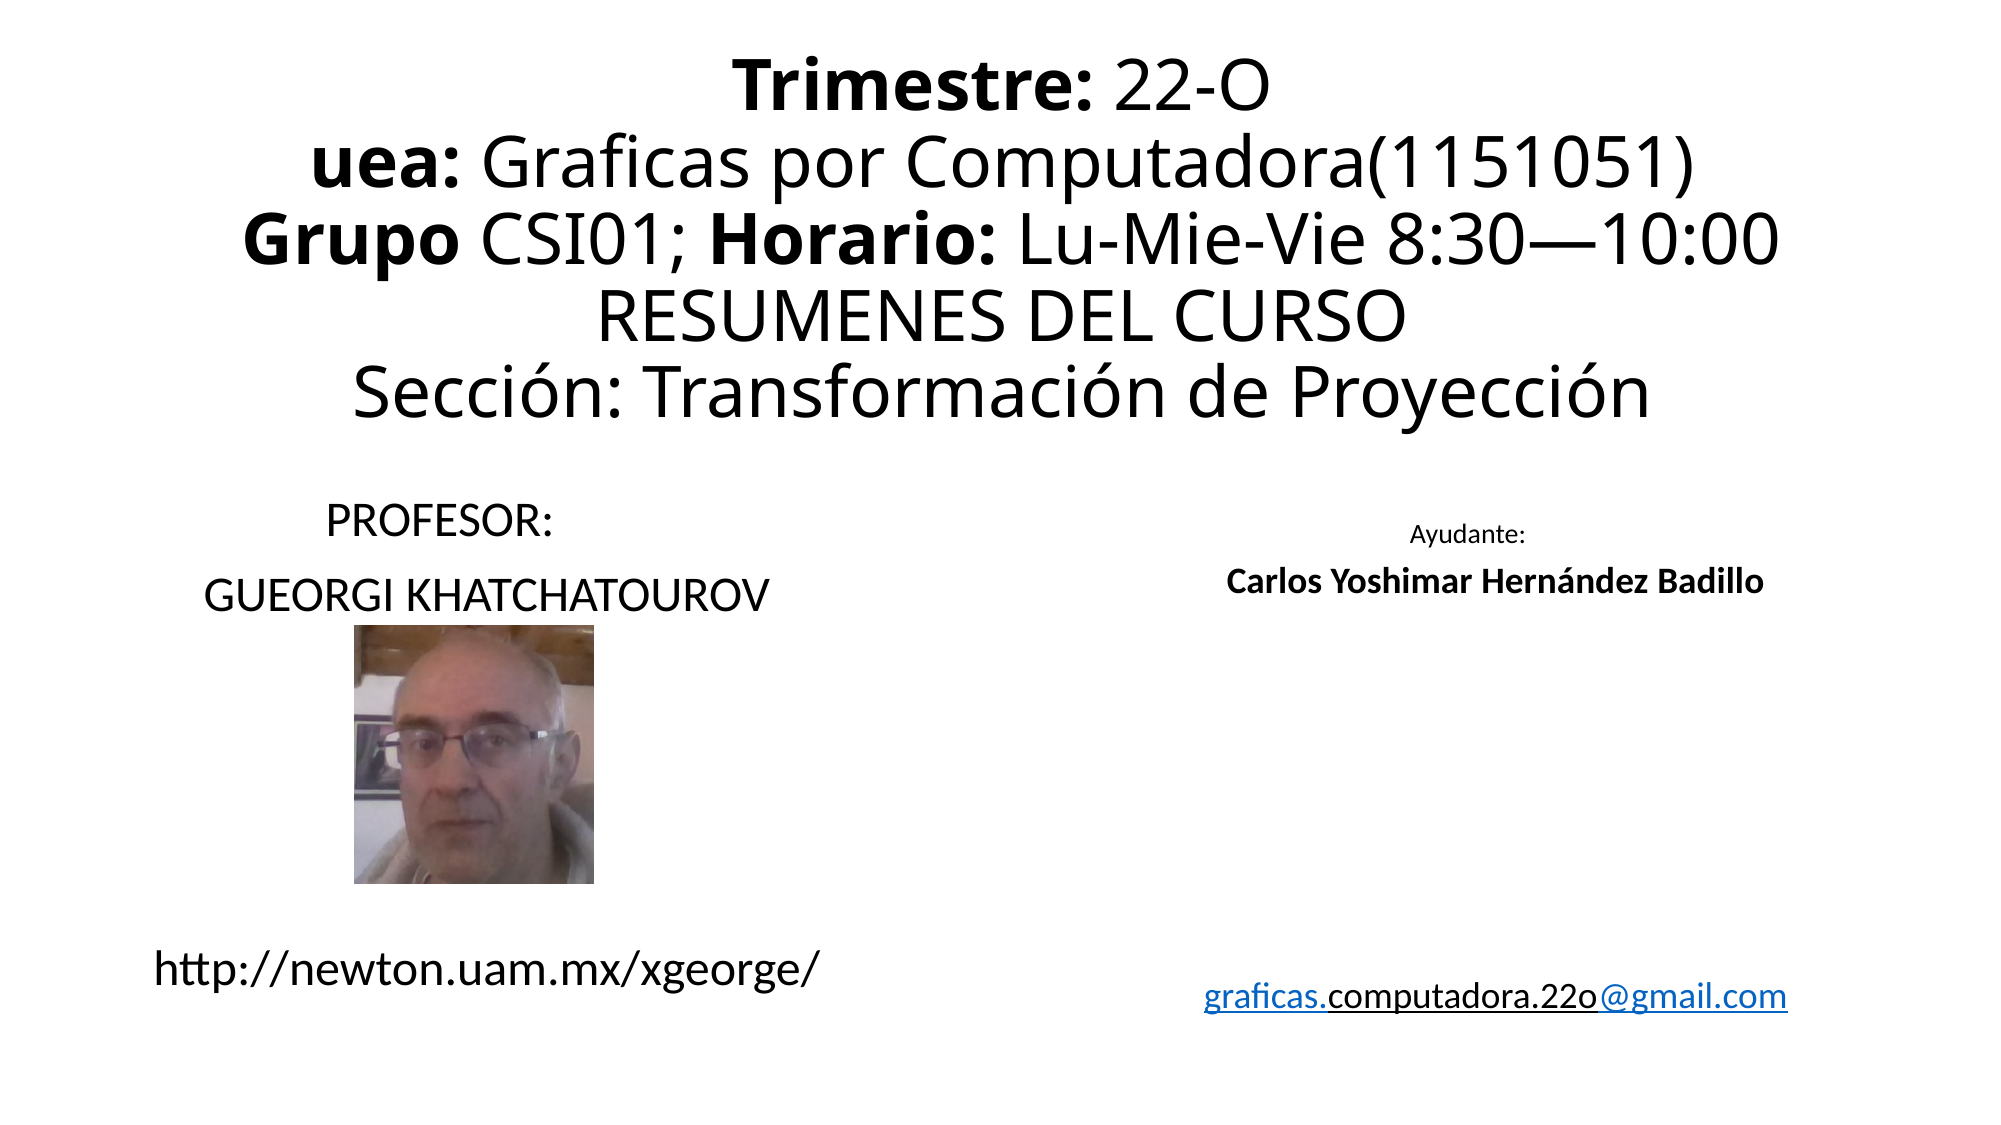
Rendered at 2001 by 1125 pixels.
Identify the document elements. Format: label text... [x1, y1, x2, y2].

title Trimestre: 22-O uea: Graficas por Computadora(1151051) Grupo CSI01; Horario: Lu-Mie-Vie 8:30—10:00 RESUMENES DEL CURSO Sección: Transformación de Proyección [78, 38, 1927, 441]
subtitle PROFESOR: GUEORGI KHATCHATOUROV http://newton.uam.mx/xgeorge/ [78, 485, 896, 1041]
text_box Ayudante: Carlos Yoshimar Hernández Badillo graficas.computadora.22o@gmail.com [1091, 511, 1909, 1025]
picture [354, 625, 594, 884]
